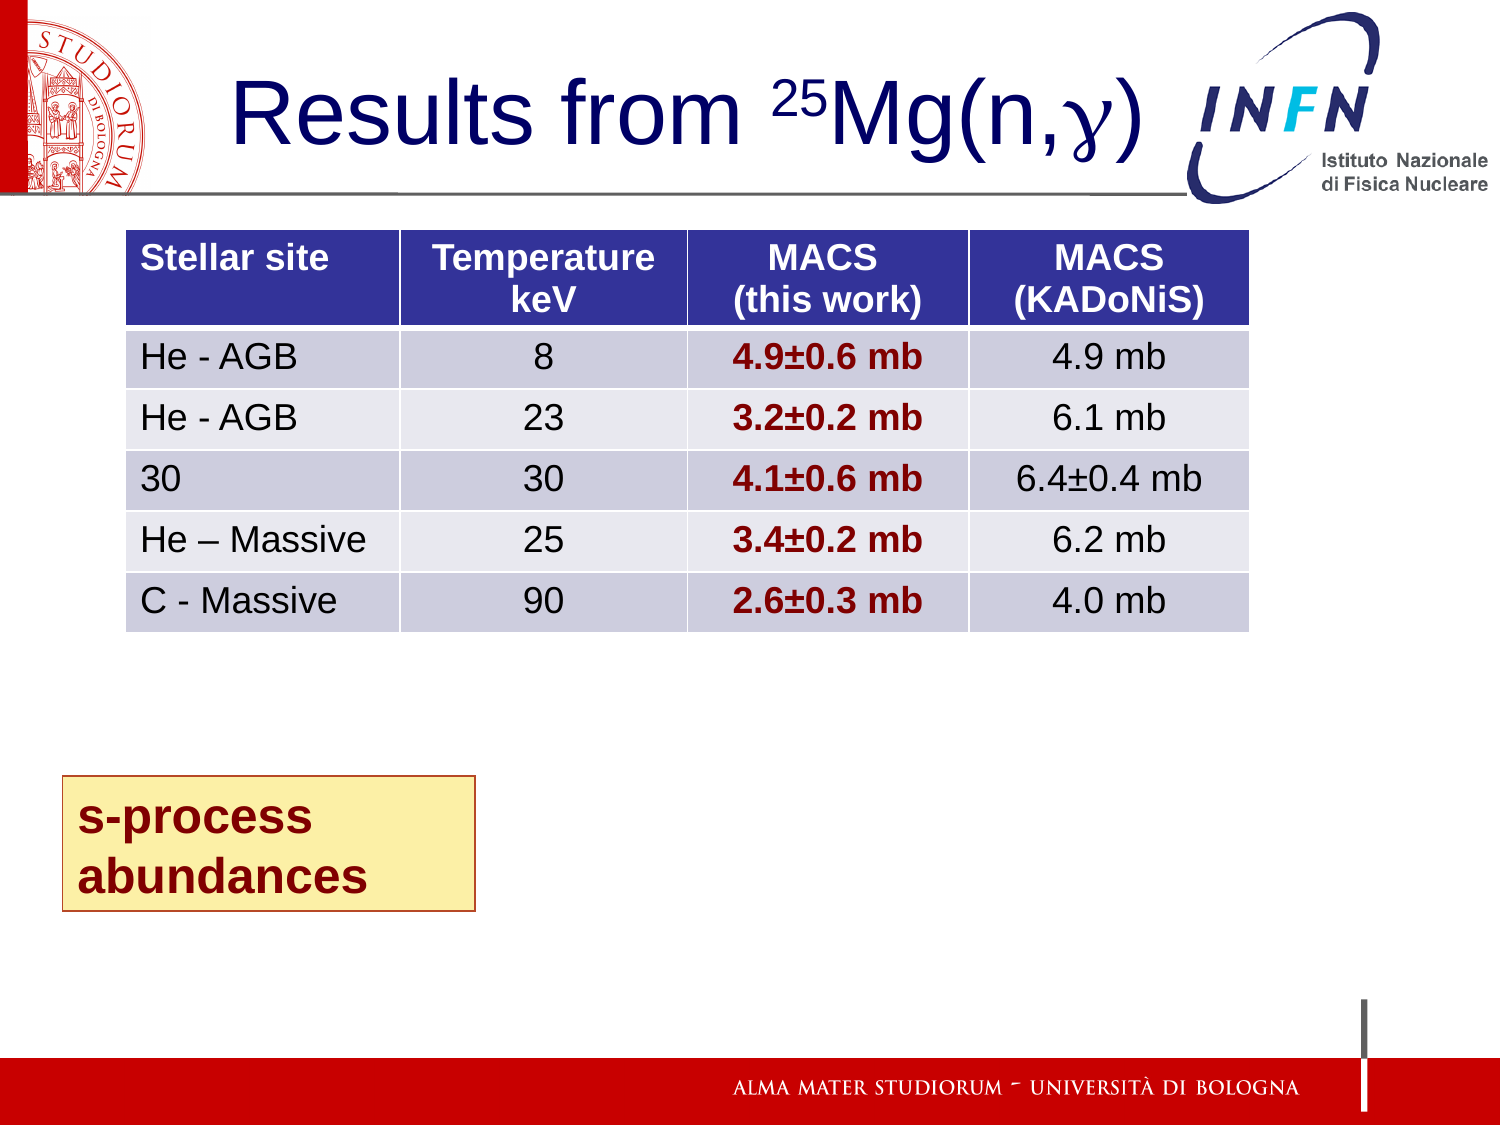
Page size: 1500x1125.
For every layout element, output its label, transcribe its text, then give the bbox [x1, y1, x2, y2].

picture [1187, 12, 1488, 204]
table_header MACS (KADoNiS) [970, 233, 1249, 325]
table_header Temperature keV [401, 233, 687, 325]
table_cell He – Massive [126, 512, 399, 571]
table_cell C - Massive [126, 573, 399, 632]
title Results from 25Mg(n,g) [75, 45, 1300, 233]
text_box s-process abundances [62, 776, 475, 911]
table_cell 30 [401, 451, 687, 510]
table_cell 30 [126, 451, 399, 510]
table_cell 4.0 mb [970, 573, 1249, 632]
table_cell 6.1 mb [970, 390, 1249, 449]
table_cell 25 [401, 512, 687, 571]
table_cell 6.2 mb [970, 512, 1249, 571]
picture [28, 16, 151, 192]
table_cell 23 [401, 390, 687, 449]
table_header Stellar site [126, 233, 399, 325]
table_cell 2.6±0.3 mb [688, 573, 968, 632]
table_cell He - AGB [126, 390, 399, 449]
table_cell 3.4±0.2 mb [688, 512, 968, 571]
table_cell 4.9 mb [970, 331, 1249, 388]
table_cell 6.4±0.4 mb [970, 451, 1249, 510]
table_cell 4.9±0.6 mb [688, 331, 968, 388]
table_header MACS (this work) [688, 233, 968, 325]
table_cell 4.1±0.6 mb [688, 451, 968, 510]
table_cell 8 [401, 331, 687, 388]
table_cell He - AGB [126, 331, 399, 388]
table_cell 90 [401, 573, 687, 632]
table_cell 3.2±0.2 mb [688, 390, 968, 449]
picture [0, 1058, 1500, 1125]
